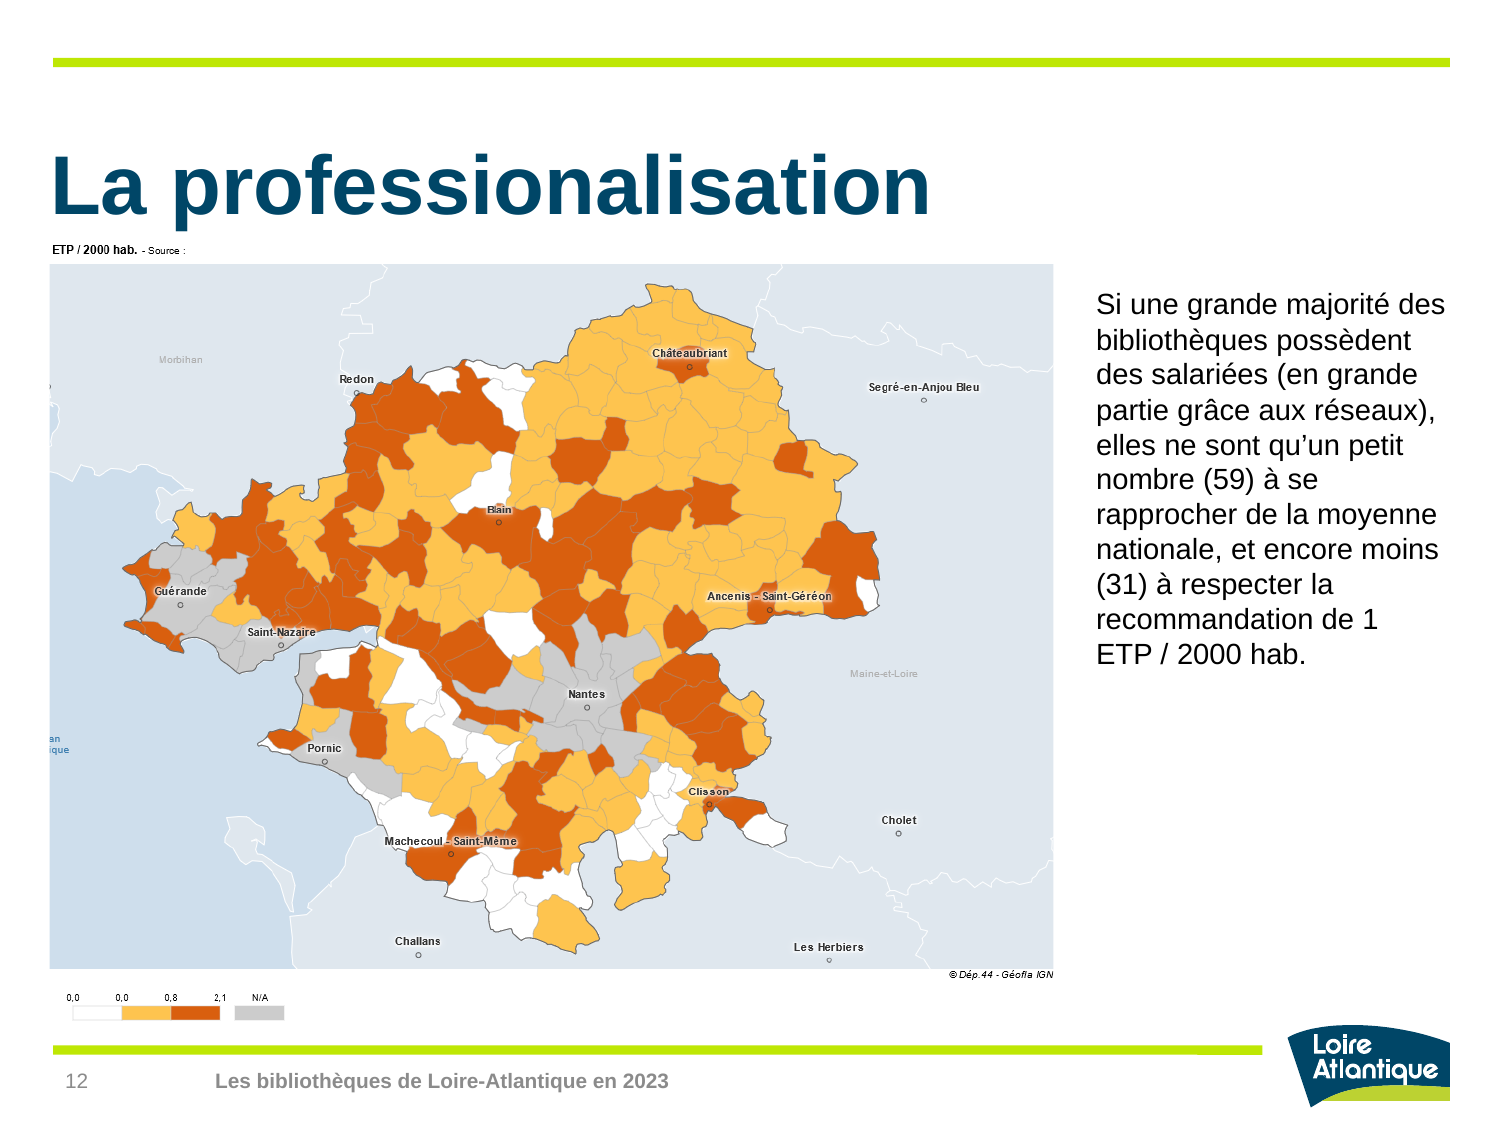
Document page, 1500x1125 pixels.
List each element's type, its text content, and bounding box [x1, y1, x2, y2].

picture [49, 234, 1054, 1026]
footer Les bibliothèques de Loire-Atlantique en 2023 [200, 1059, 1213, 1101]
title La professionalisation [50, 99, 1451, 263]
text_box Si une grande majorité des bibliothèques possèdent des salariées (en grande partie grâce aux réseaux), elles ne sont qu’un petit nombre (59) à se rapprocher de la moyenne nationale, et encore moins (31) à respecter la recommandation de 1 ETP / 2000 hab. [1081, 278, 1472, 678]
slide_number 12 [50, 1059, 176, 1101]
